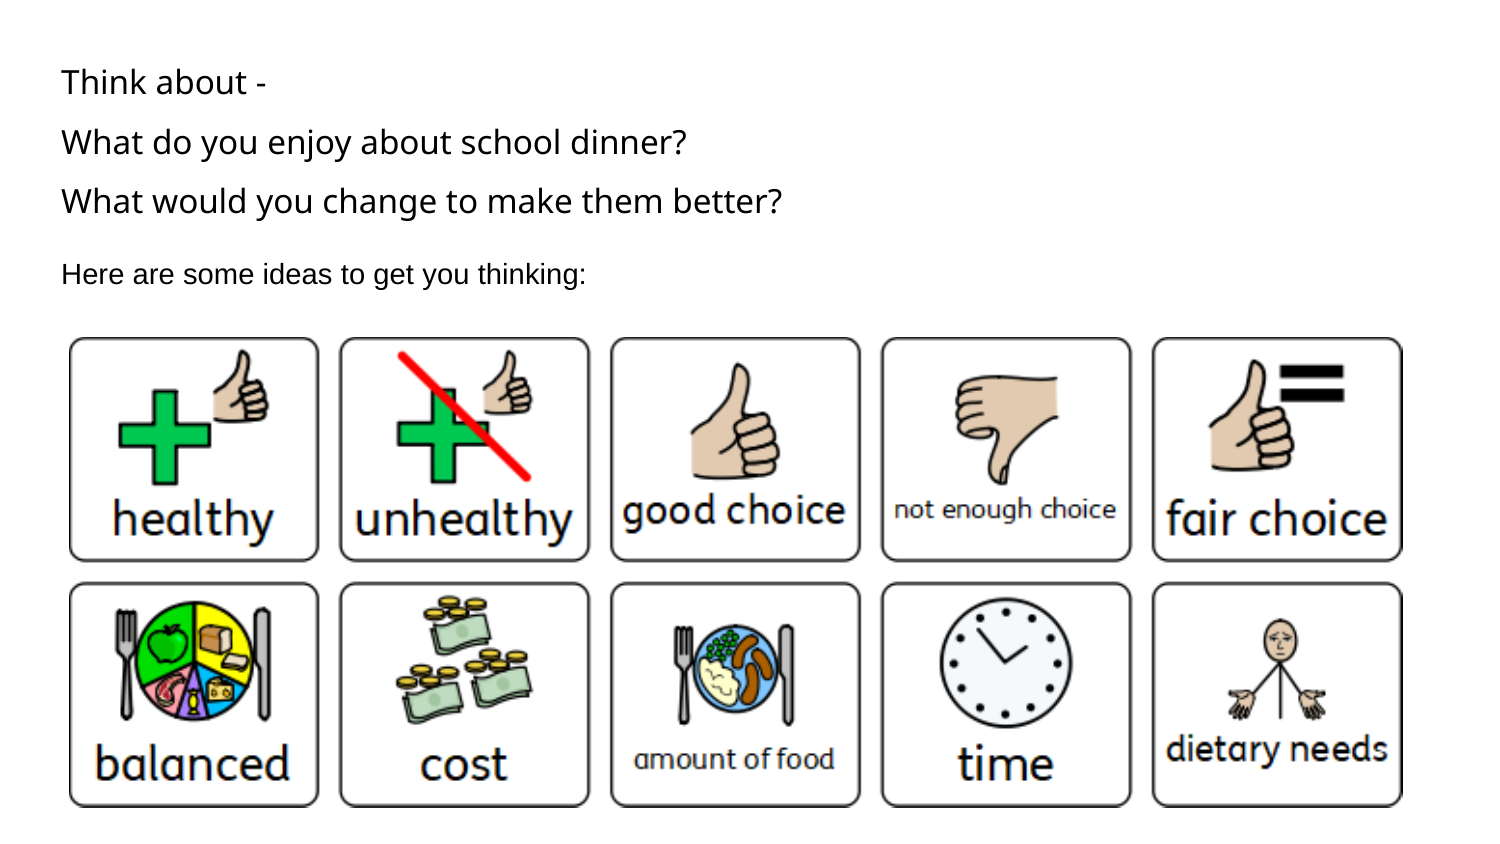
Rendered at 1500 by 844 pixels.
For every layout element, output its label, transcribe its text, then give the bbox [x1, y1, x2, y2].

text_box Think about - What do you enjoy about school dinner? What would you change to make them better? Here are some ideas to get you thinking: [46, 33, 1158, 298]
picture [69, 336, 1404, 808]
